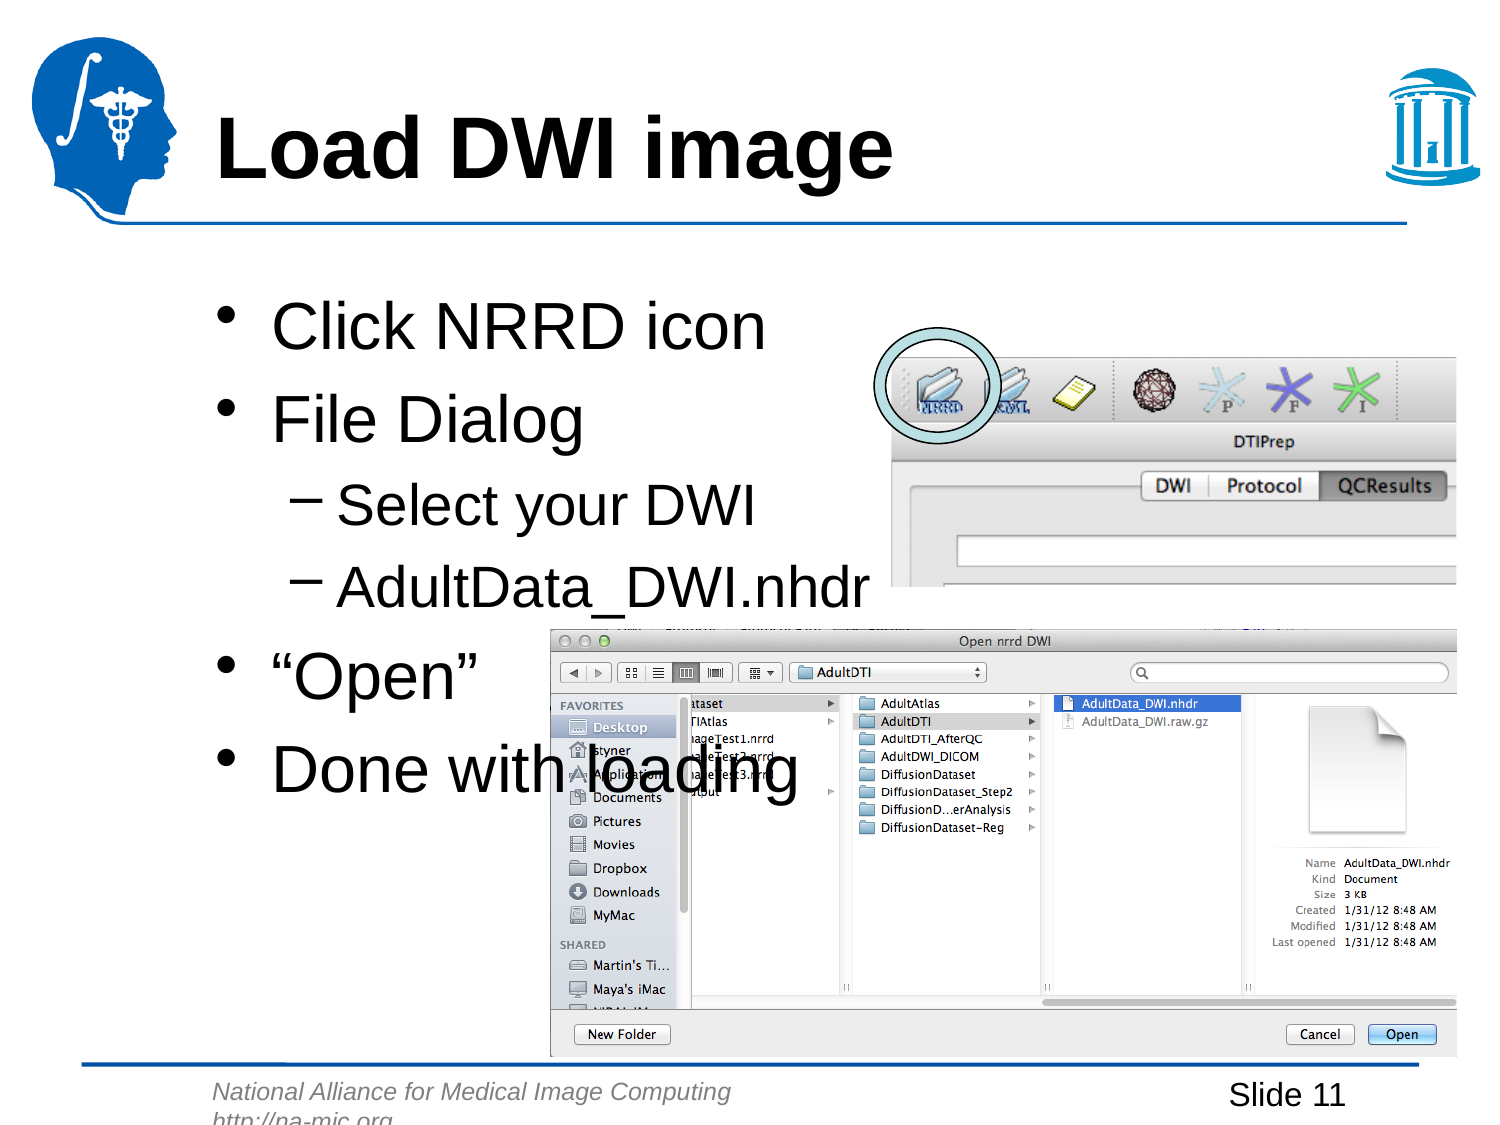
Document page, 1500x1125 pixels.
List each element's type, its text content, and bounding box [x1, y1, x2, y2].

list Click NRRD icon File Dialog Select your DWI AdultData_DWI.nhdr “Open” Done with loading [199, 274, 963, 976]
picture [891, 357, 1457, 587]
text_box [874, 327, 992, 420]
picture [550, 629, 1457, 1057]
title Load DWI image [199, 49, 1388, 238]
picture [31, 37, 1483, 225]
